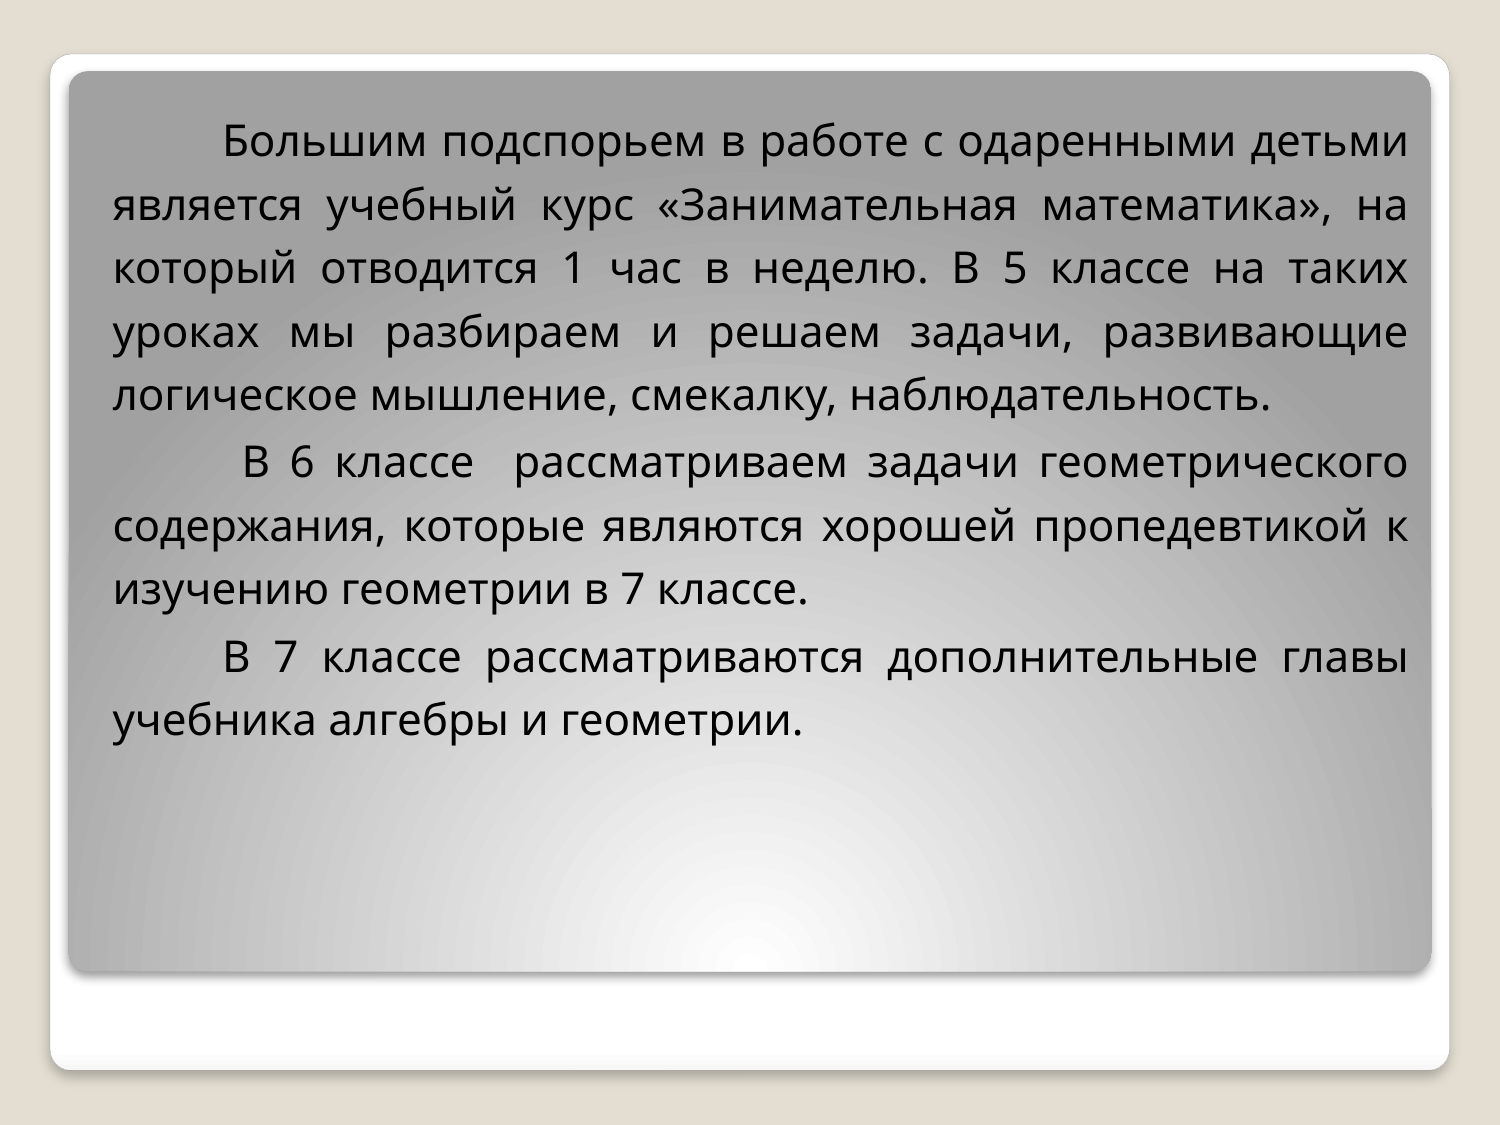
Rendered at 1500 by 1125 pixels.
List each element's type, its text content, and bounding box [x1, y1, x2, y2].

list Большим подспорьем в работе с одаренными детьми является учебный курс «Занимательная математика», на который отводится 1 час в неделю. В 5 классе на таких уроках мы разбираем и решаем задачи, развивающие логическое мышление, смекалку, наблюдательность. В 6 классе рассматриваем задачи геометрического содержания, которые являются хорошей пропедевтикой к изучению геометрии в 7 классе. В 7 классе рассматриваются дополнительные главы учебника алгебры и геометрии. [82, 86, 1425, 963]
